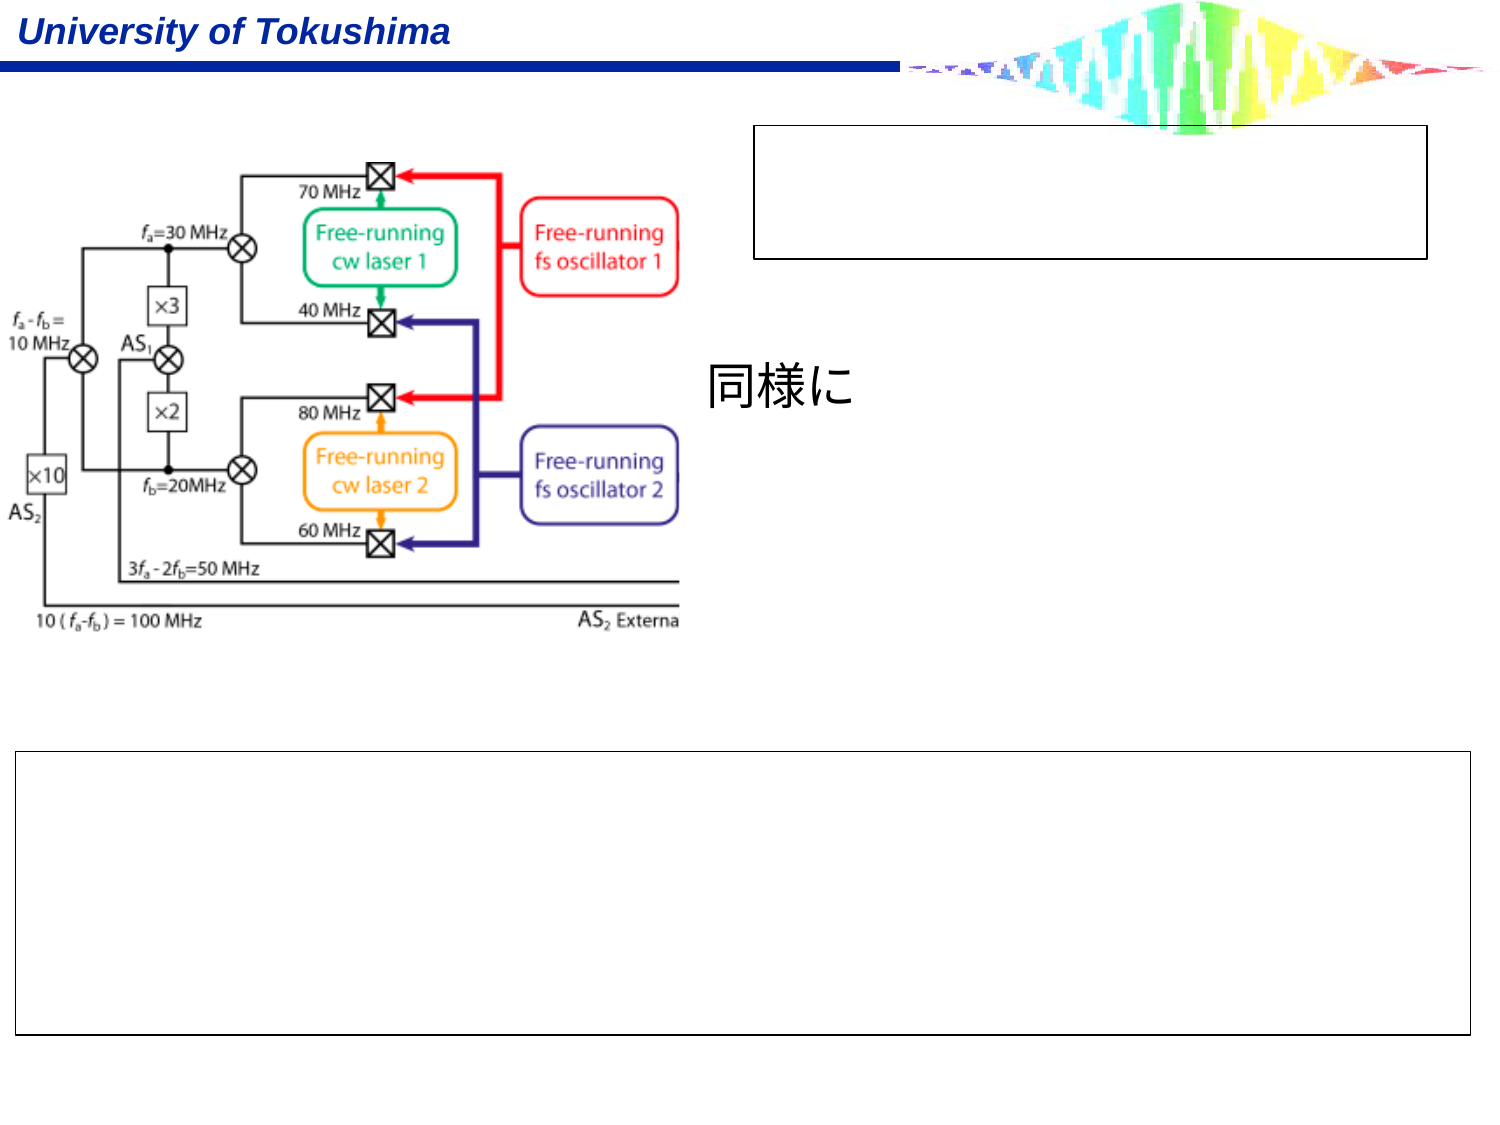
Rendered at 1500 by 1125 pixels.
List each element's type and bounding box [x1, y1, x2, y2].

picture [900, 0, 1500, 138]
picture [1, 162, 680, 634]
text_box [15, 751, 1471, 1035]
text_box [753, 125, 1428, 260]
